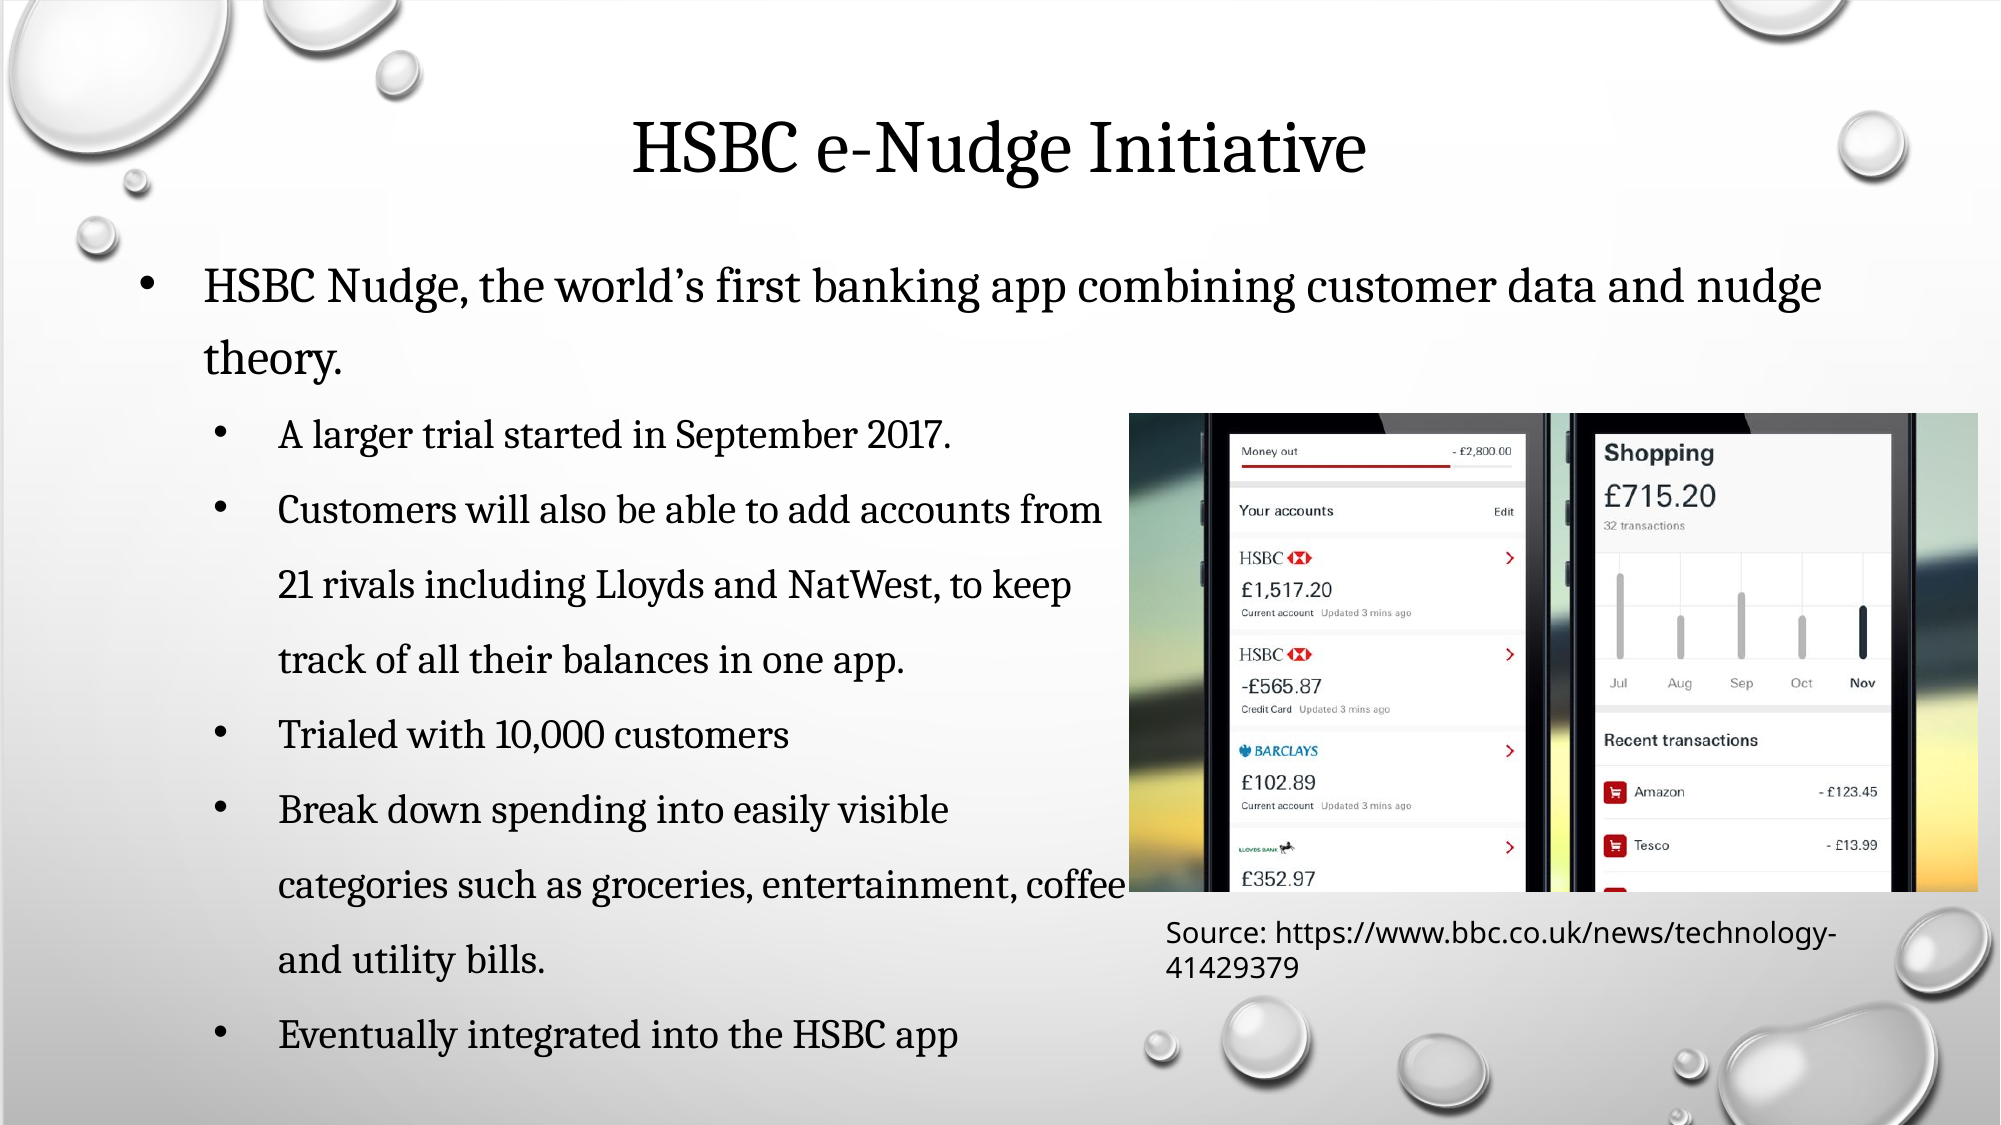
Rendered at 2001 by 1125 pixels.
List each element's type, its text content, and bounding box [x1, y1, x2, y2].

text_box Source: https://www.bbc.co.uk/news/technology-41429379 [1151, 907, 1978, 992]
text_box A larger trial started in September 2017. Customers will also be able to add accounts from 21 rivals including Lloyds and NatWest, to keep track of all their balances in one app. Trialed with 10,000 customers Break down spending into easily visible categories such as groceries, entertainment, coffee and utility bills. Eventually integrated into the HSBC app [99, 374, 1142, 1064]
title HSBC e-Nudge Initiative [149, 65, 1850, 231]
picture [0, 0, 2000, 1125]
list HSBC Nudge, the world’s first banking app combining customer data and nudge theory. [99, 232, 1888, 398]
